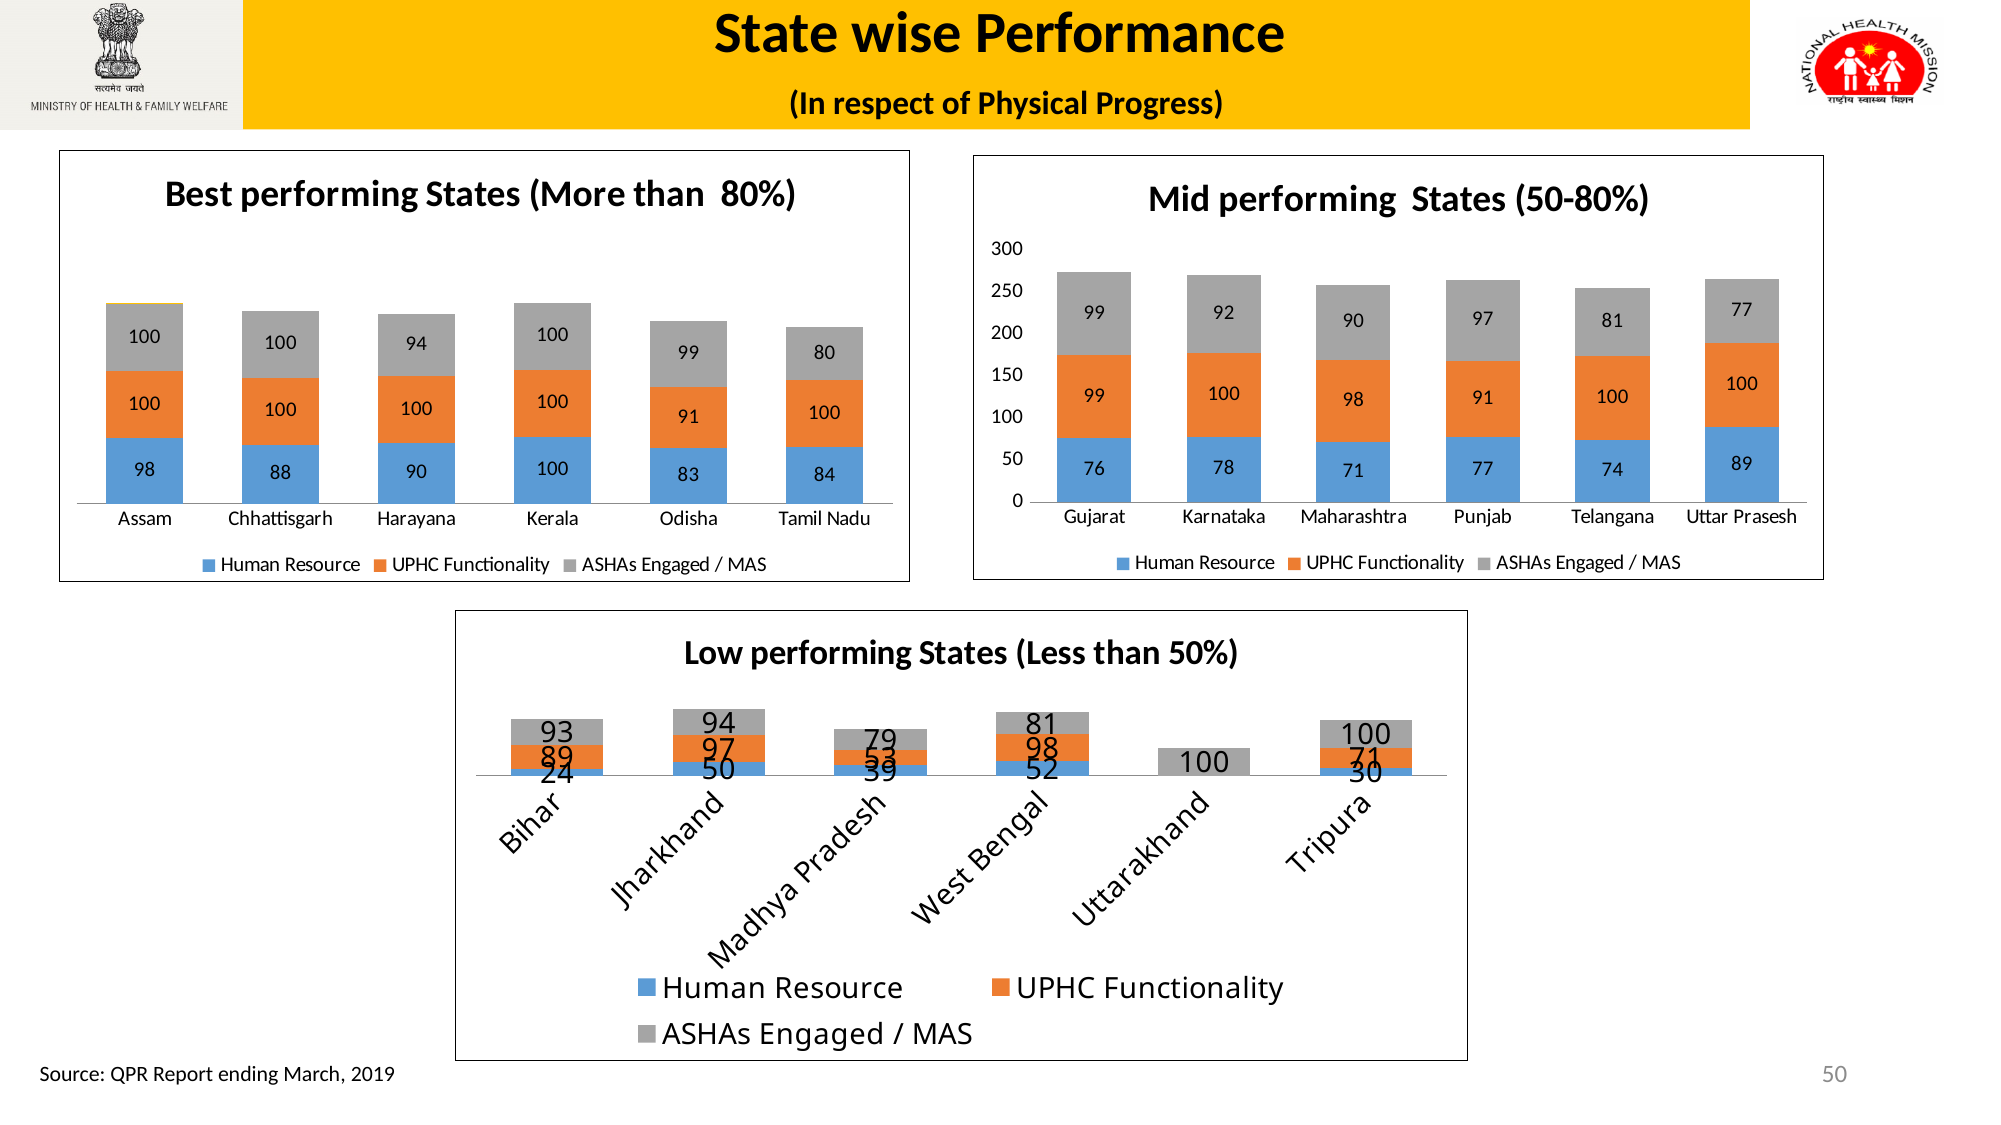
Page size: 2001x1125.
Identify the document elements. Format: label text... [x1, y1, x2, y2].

chart [973, 154, 1824, 581]
chart [455, 610, 1468, 1061]
picture [0, 0, 243, 130]
title State wise Performance (In respect of Physical Progress) [243, 0, 1750, 130]
picture [1750, 0, 2000, 130]
slide_number 50 [1412, 1042, 1863, 1103]
chart [59, 150, 910, 582]
text_box Source: QPR Report ending March, 2019 [24, 1051, 775, 1093]
